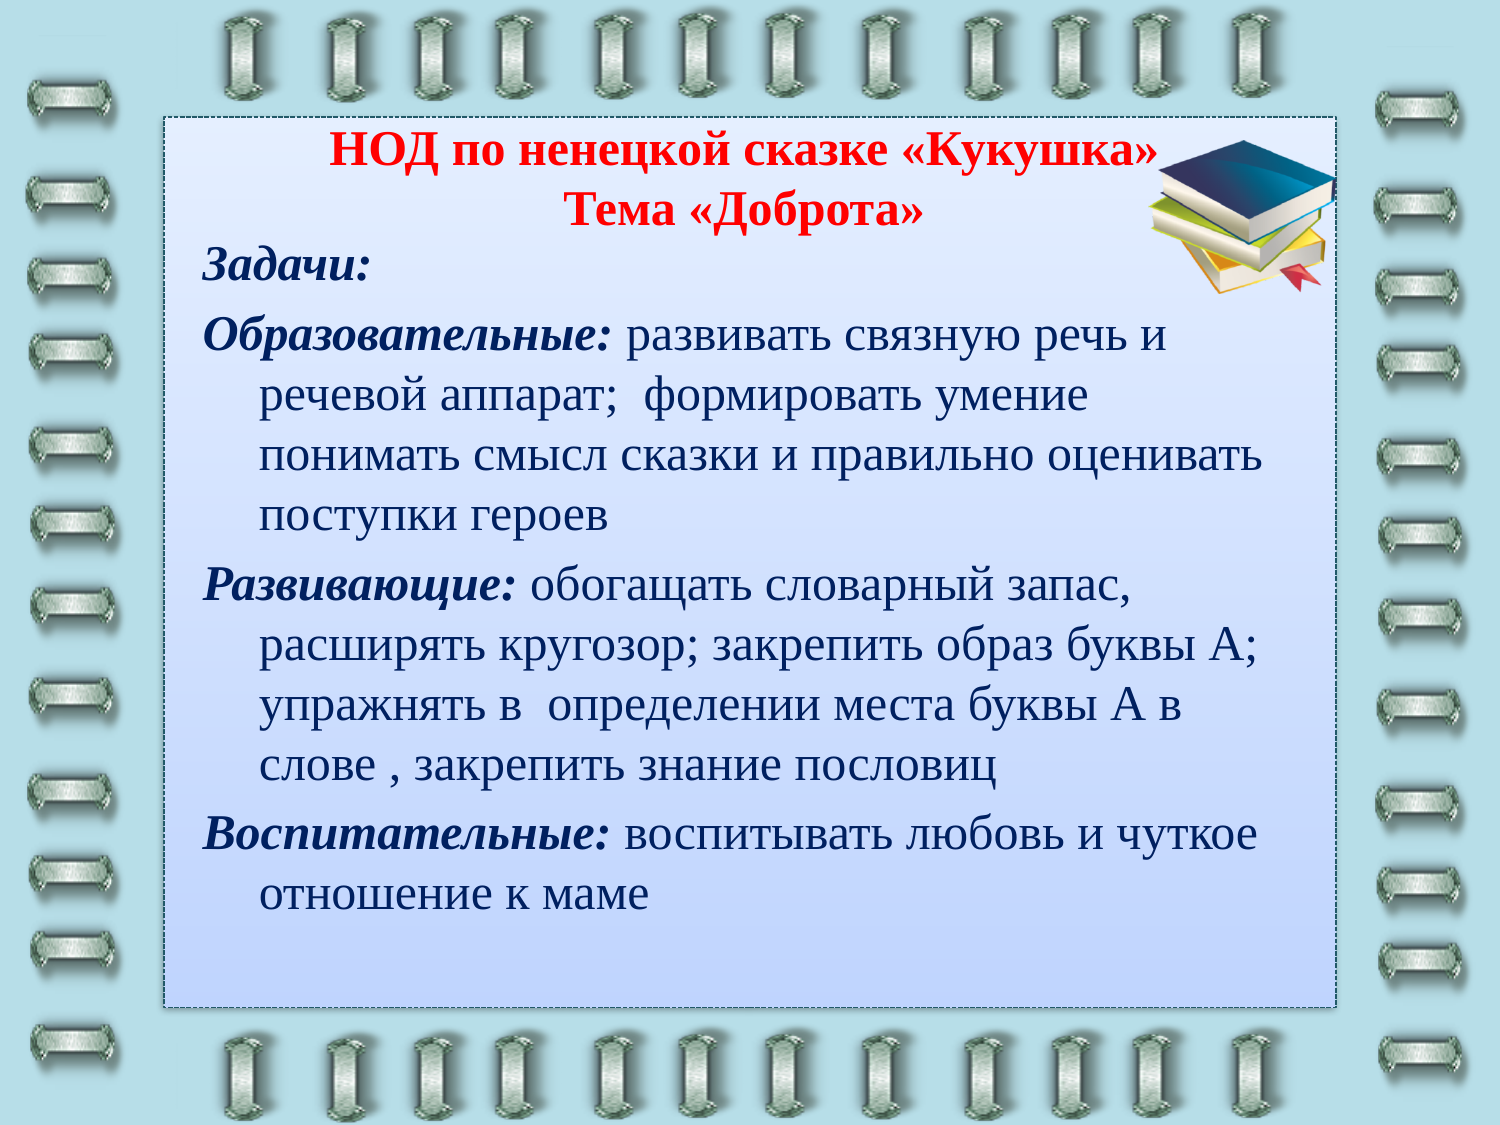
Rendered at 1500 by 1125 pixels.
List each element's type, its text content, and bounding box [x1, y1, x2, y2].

picture [1371, 46, 1476, 1102]
picture [23, 35, 129, 1090]
picture [177, 0, 1300, 104]
picture [1148, 140, 1337, 295]
picture [177, 1021, 1300, 1124]
title НОД по ненецкой сказке «Кукушка» Тема «Доброта» [210, 128, 1278, 222]
list Задачи: Образовательные: развивать связную речь и речевой аппарат; формировать умение понимать смысл сказки и правильно оценивать поступки героев Развивающие: обогащать словарный запас, расширять кругозор; закрепить образ буквы А; упражнять в определении места буквы А в слове , закрепить знание пословиц Воспитательные: воспитывать любовь и чуткое отношение к маме [187, 222, 1301, 997]
